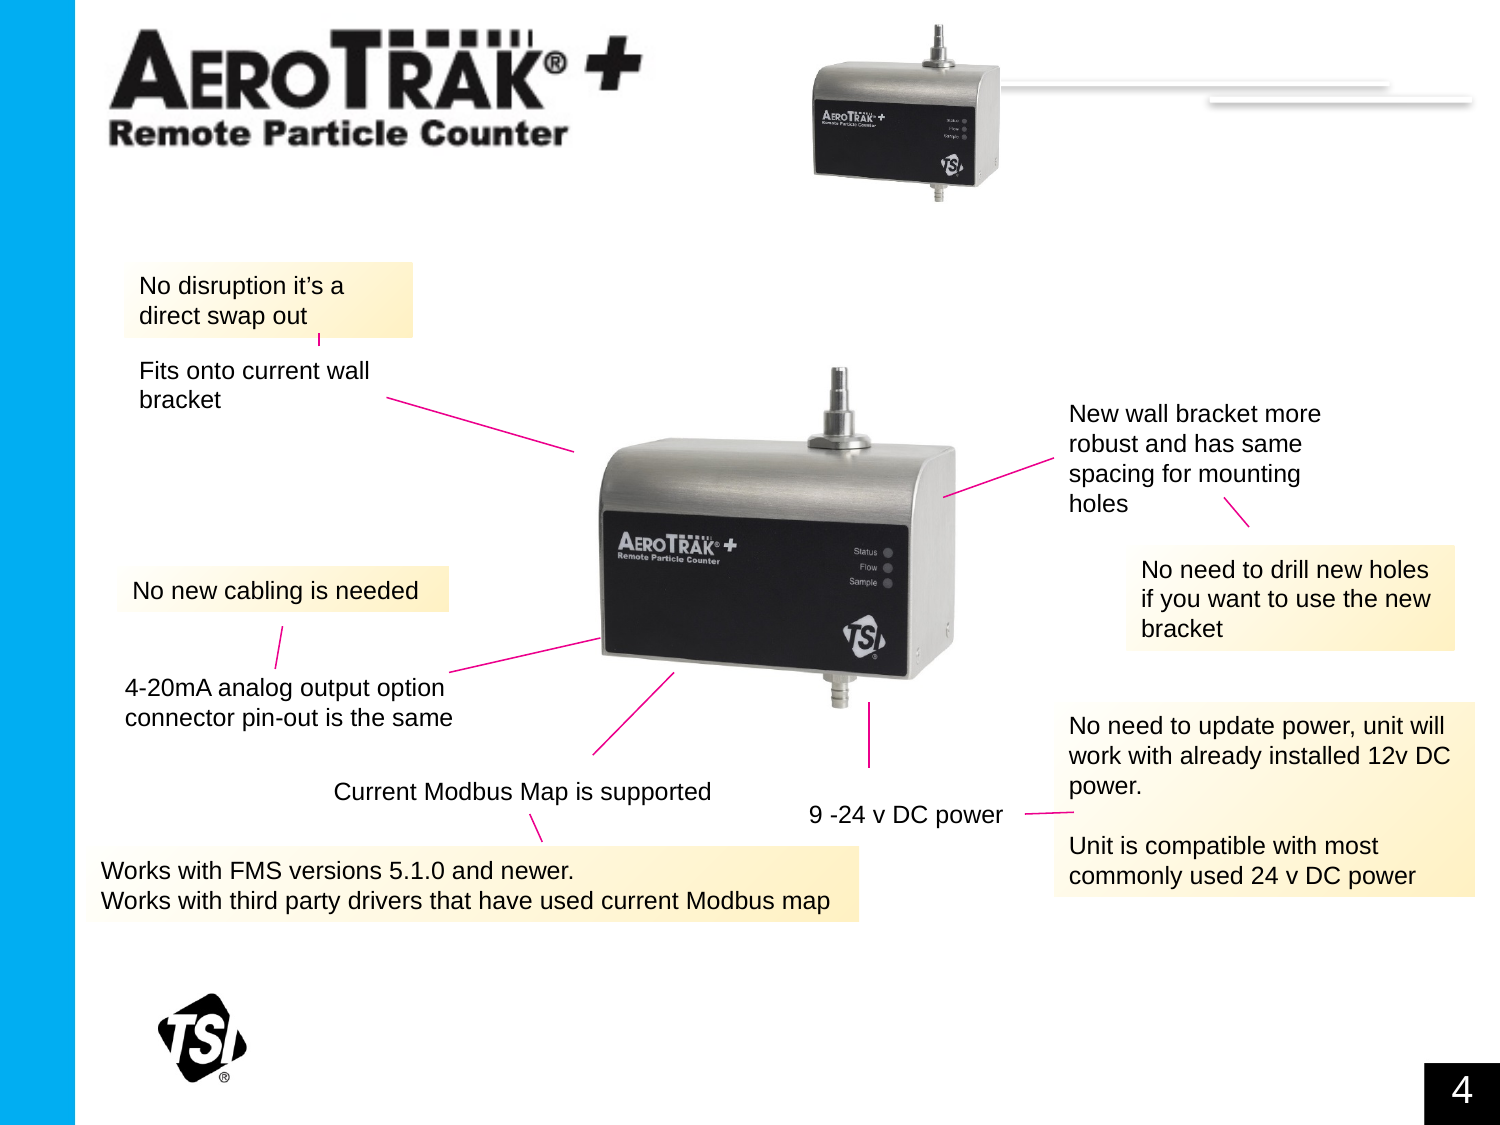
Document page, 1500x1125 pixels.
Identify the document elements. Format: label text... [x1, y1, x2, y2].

slide_number 4 [1425, 1062, 1500, 1125]
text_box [1024, 811, 1075, 815]
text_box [592, 672, 675, 756]
text_box New wall bracket more robust and has same spacing for mounting holes [1054, 390, 1342, 526]
text_box No need to update power, unit will work with already installed 12v DC power. Unit is compatible with most commonly used 24 v DC power [1054, 702, 1475, 897]
text_box No need to drill new holes if you want to use the new bracket [1126, 545, 1455, 651]
text_box 4-20mA analog output option connector pin-out is the same [110, 664, 480, 769]
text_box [448, 637, 601, 673]
text_box Fits onto current wall bracket [124, 346, 413, 422]
text_box Current Modbus Map is supported [318, 767, 742, 843]
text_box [529, 813, 543, 843]
text_box 9 -24 v DC power [794, 791, 1054, 836]
title [112, 0, 1463, 204]
picture [76, 0, 1500, 1125]
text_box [274, 625, 283, 670]
text_box No new cabling is needed [117, 566, 449, 612]
text_box Works with FMS versions 5.1.0 and newer. Works with third party drivers that have used current Modbus map [86, 846, 860, 922]
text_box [942, 458, 1055, 498]
text_box No disruption it’s a direct swap out [124, 262, 413, 338]
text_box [1223, 497, 1250, 528]
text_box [386, 397, 575, 453]
